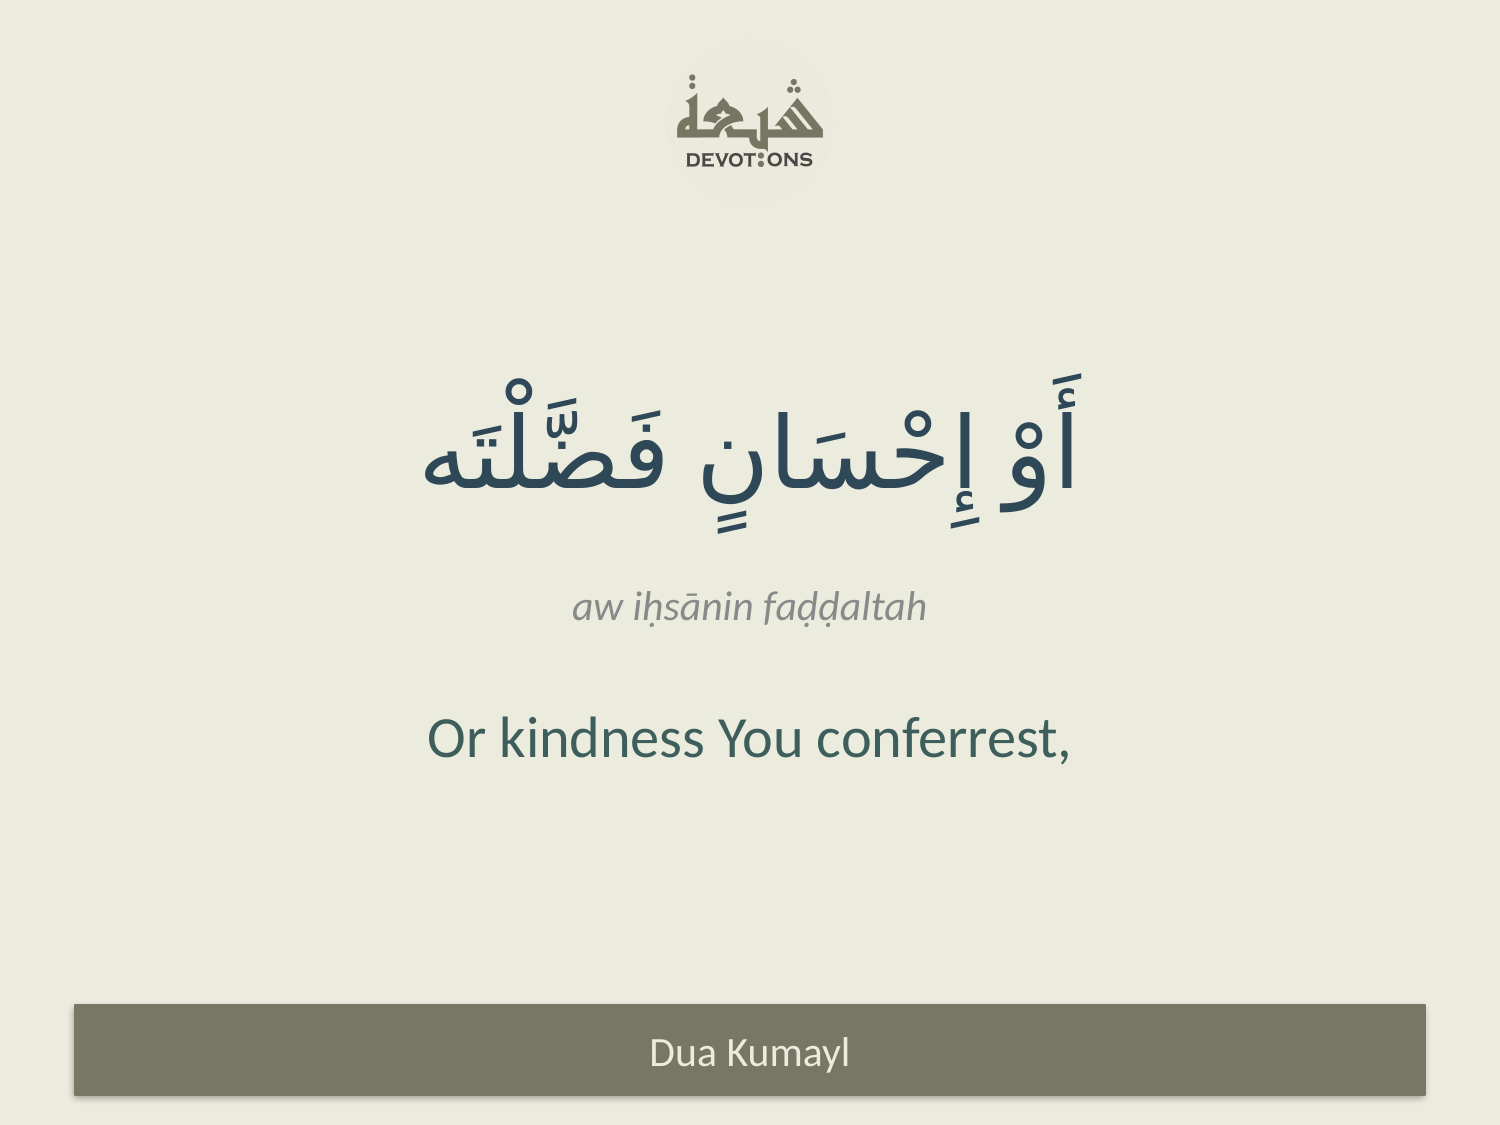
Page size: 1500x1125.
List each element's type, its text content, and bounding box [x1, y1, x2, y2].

text_box [74, 1004, 1426, 1096]
text_box Dua Kumayl [634, 1017, 866, 1083]
picture [656, 29, 844, 218]
text_box أَوْ إِحْسَانٍ فَضَّلْتَه aw iḥsānin faḍḍaltah Or kindness You conferrest, [74, 381, 1425, 776]
